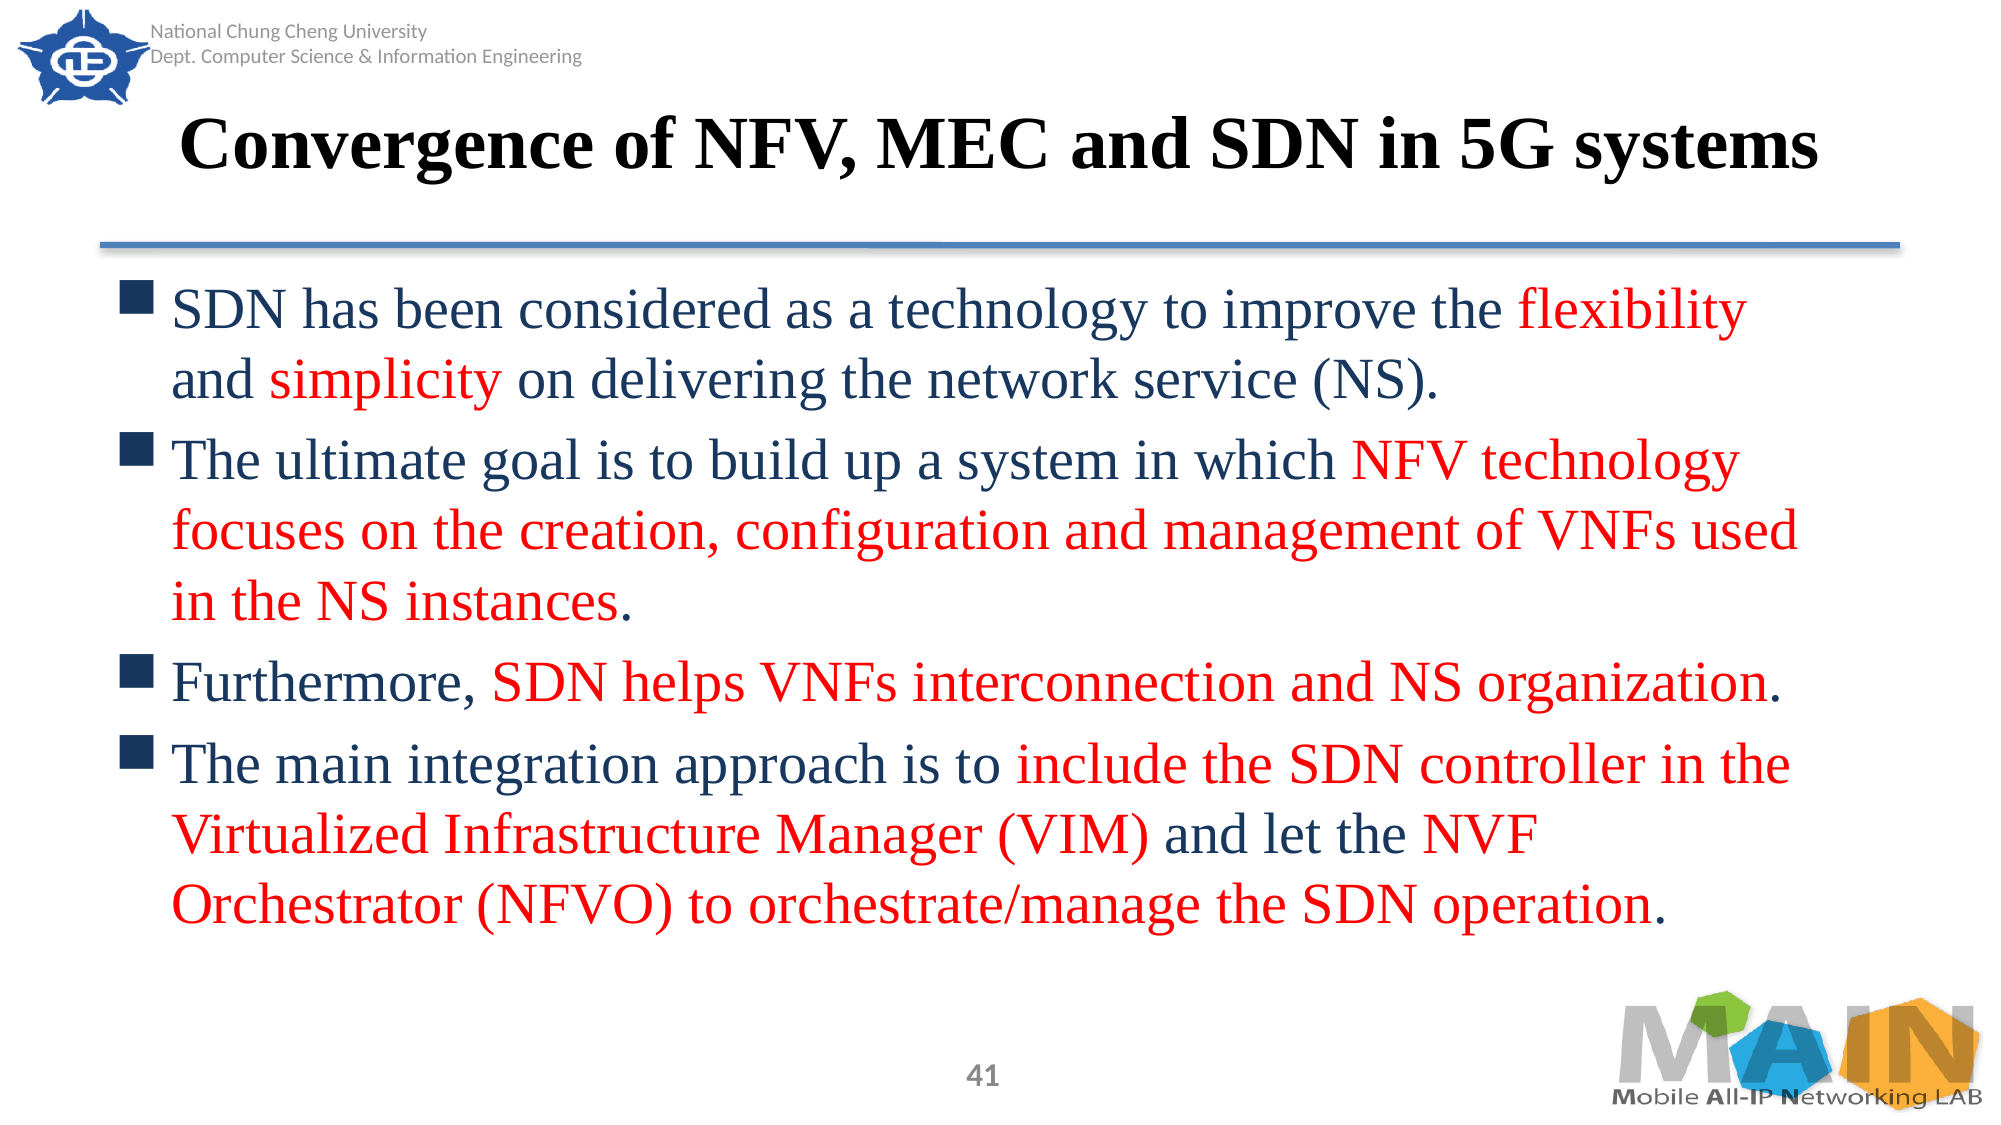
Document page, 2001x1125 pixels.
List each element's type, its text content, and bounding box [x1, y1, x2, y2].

title Convergence of NFV, MEC and SDN in 5G systems [99, 44, 1901, 233]
list SDN has been considered as a technology to improve the flexibility and simplicity on delivering the network service (NS). The ultimate goal is to build up a system in which NFV technology focuses on the creation, configuration and management of VNFs used in the NS instances. Furthermore, SDN helps VNFs interconnection and NS organization. The main integration approach is to include the SDN controller in the Virtualized Infrastructure Manager (VIM) and let the NVF Orchestrator (NFVO) to orchestrate/manage the SDN operation. [99, 262, 1836, 1006]
picture [0, 0, 168, 113]
picture [1400, 987, 1984, 1113]
slide_number 41 [750, 1042, 1217, 1103]
